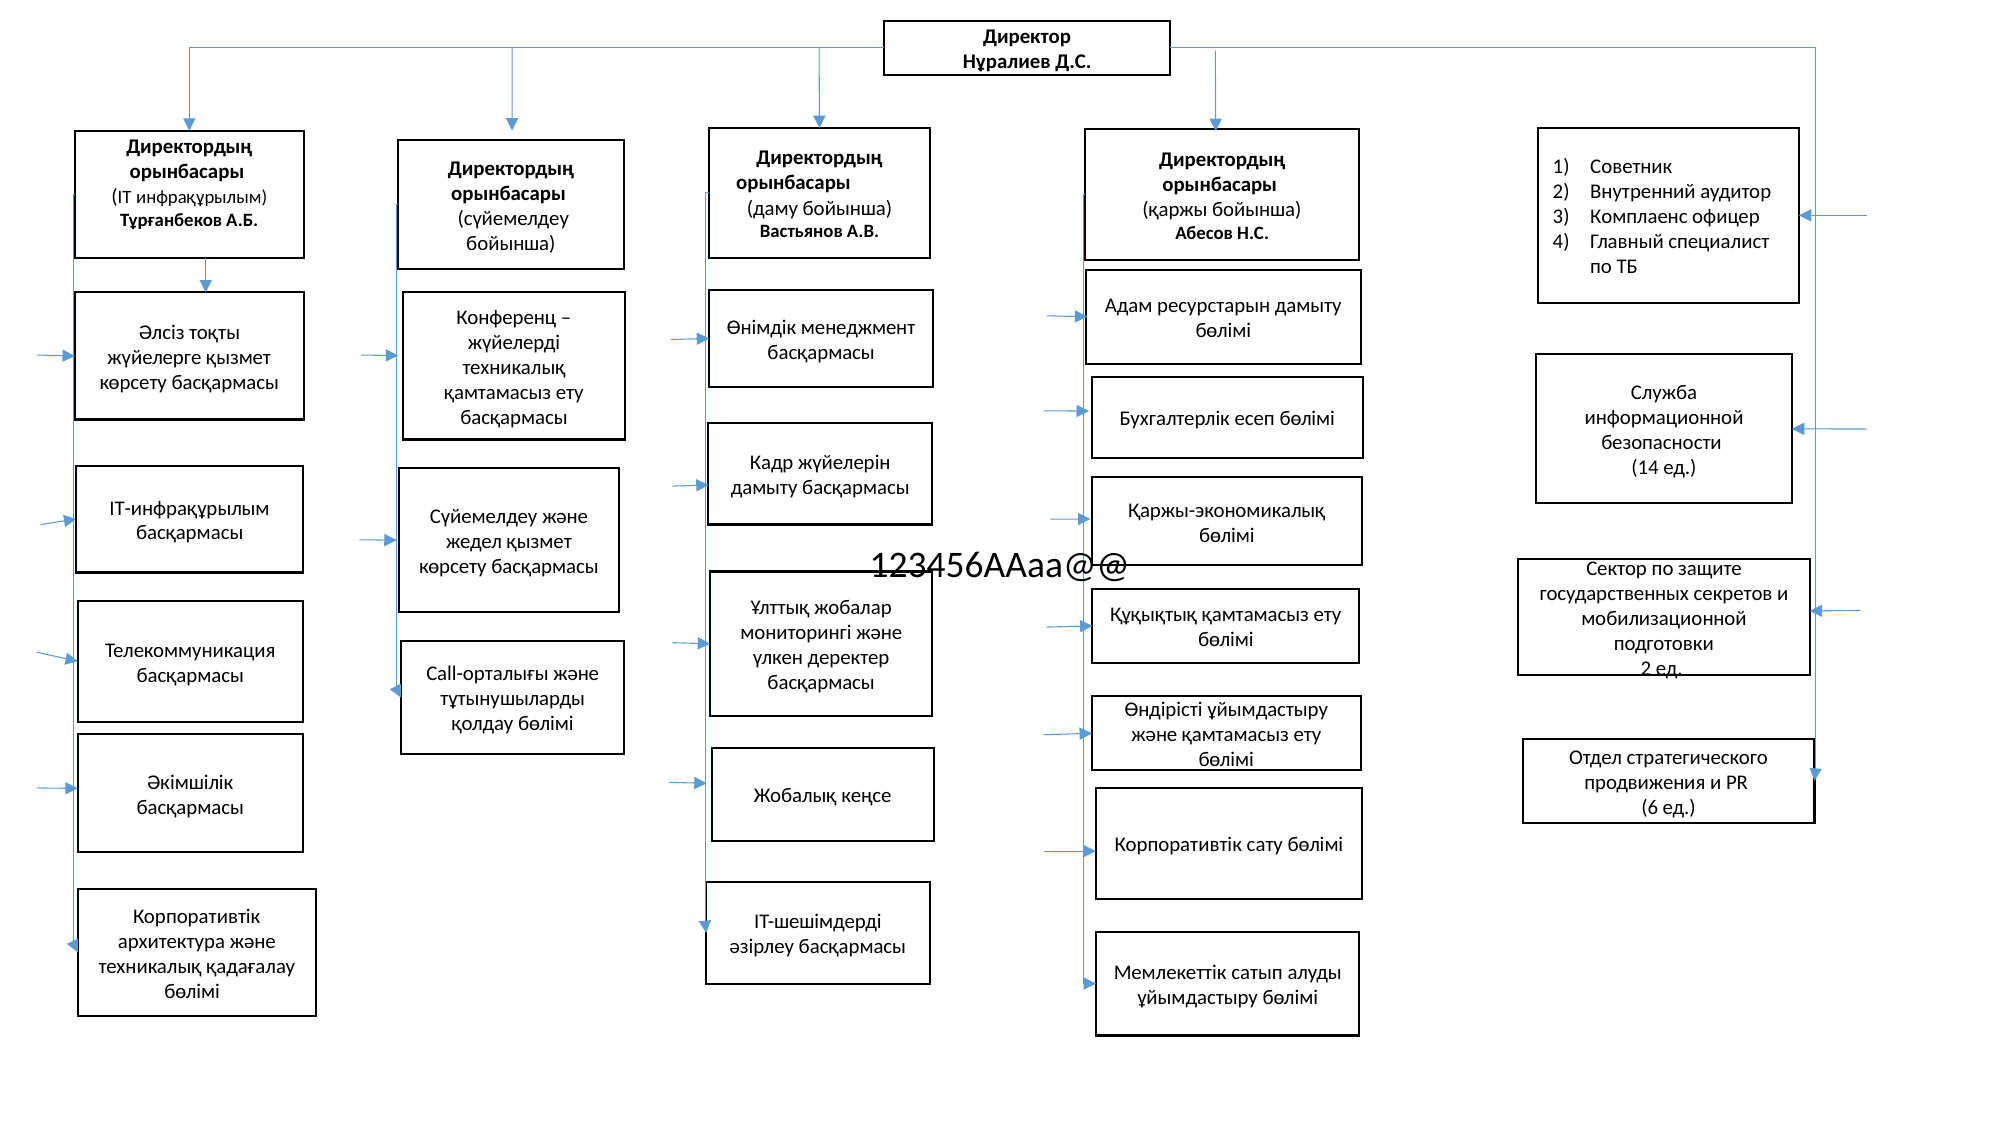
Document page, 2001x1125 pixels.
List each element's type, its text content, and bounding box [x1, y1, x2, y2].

text_box Кадр жүйелерін дамыту басқармасы [709, 422, 933, 526]
text_box Директордың орынбасары (сүйемелдеу бойынша) [397, 139, 625, 270]
text_box Адам ресурстарын дамыту бөлімі [1096, 269, 1169, 365]
text_box 123456AAaa@@ [1096, 532, 1146, 592]
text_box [513, 47, 885, 131]
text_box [1084, 194, 1096, 851]
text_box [1169, 47, 1815, 781]
text_box Жобалық кеңсе [711, 747, 935, 842]
text_box Әлсіз тоқты жүйелерге қызмет көрсету басқармасы [78, 291, 305, 421]
text_box 123456AAaa@@ [854, 532, 1084, 592]
text_box IT-инфрақұрылым басқармасы [78, 465, 304, 574]
text_box IT-шешімдерді әзірлеу басқармасы [705, 881, 931, 985]
text_box Корпоративтік архитектура және техникалық қадағалау бөлімі [77, 888, 317, 1017]
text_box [74, 789, 78, 953]
text_box Отдел стратегического продвижения и PR (6 ед.) [1522, 780, 1816, 824]
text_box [74, 194, 78, 787]
text_box Қаржы-экономикалық бөлімі [1096, 476, 1169, 566]
text_box Конференц – жүйелерді техникалық қамтамасыз ету басқармасы [402, 291, 626, 441]
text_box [1084, 852, 1096, 984]
text_box Директордың орынбасары (IT инфрақұрылым) Тұрғанбеков А.Б. [74, 130, 305, 259]
text_box Корпоративтік сату бөлімі [1096, 787, 1363, 900]
text_box Өндірісті ұйымдастыру және қамтамасыз ету бөлімі [1096, 695, 1169, 771]
text_box Әкімшілік басқармасы [78, 733, 304, 853]
text_box Құқықтық қамтамасыз ету бөлімі [1096, 588, 1169, 664]
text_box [397, 193, 401, 698]
text_box Сall-орталығы және тұтынушыларды қолдау бөлімі [400, 640, 625, 755]
text_box Бухгалтерлік есеп бөлімі [1096, 376, 1169, 459]
text_box Директор Нұралиев Д.С. [883, 20, 1171, 76]
text_box Өнімдік менеджмент басқармасы [709, 289, 934, 388]
text_box Ұлттық жобалар мониторингі және үлкен деректер басқармасы [709, 570, 933, 717]
text_box Телекоммуникация басқармасы [78, 600, 304, 723]
text_box Директордың орынбасары (қаржы бойынша) Абесов Н.С. [1084, 128, 1169, 261]
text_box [205, 47, 512, 131]
text_box Мемлекеттік сатып алуды ұйымдастыру бөлімі [1095, 931, 1360, 1037]
text_box Сүйемелдеу және жедел қызмет көрсету басқармасы [401, 467, 620, 613]
text_box Директордың орынбасары (даму бойынша) Вастьянов А.В. [708, 127, 931, 259]
